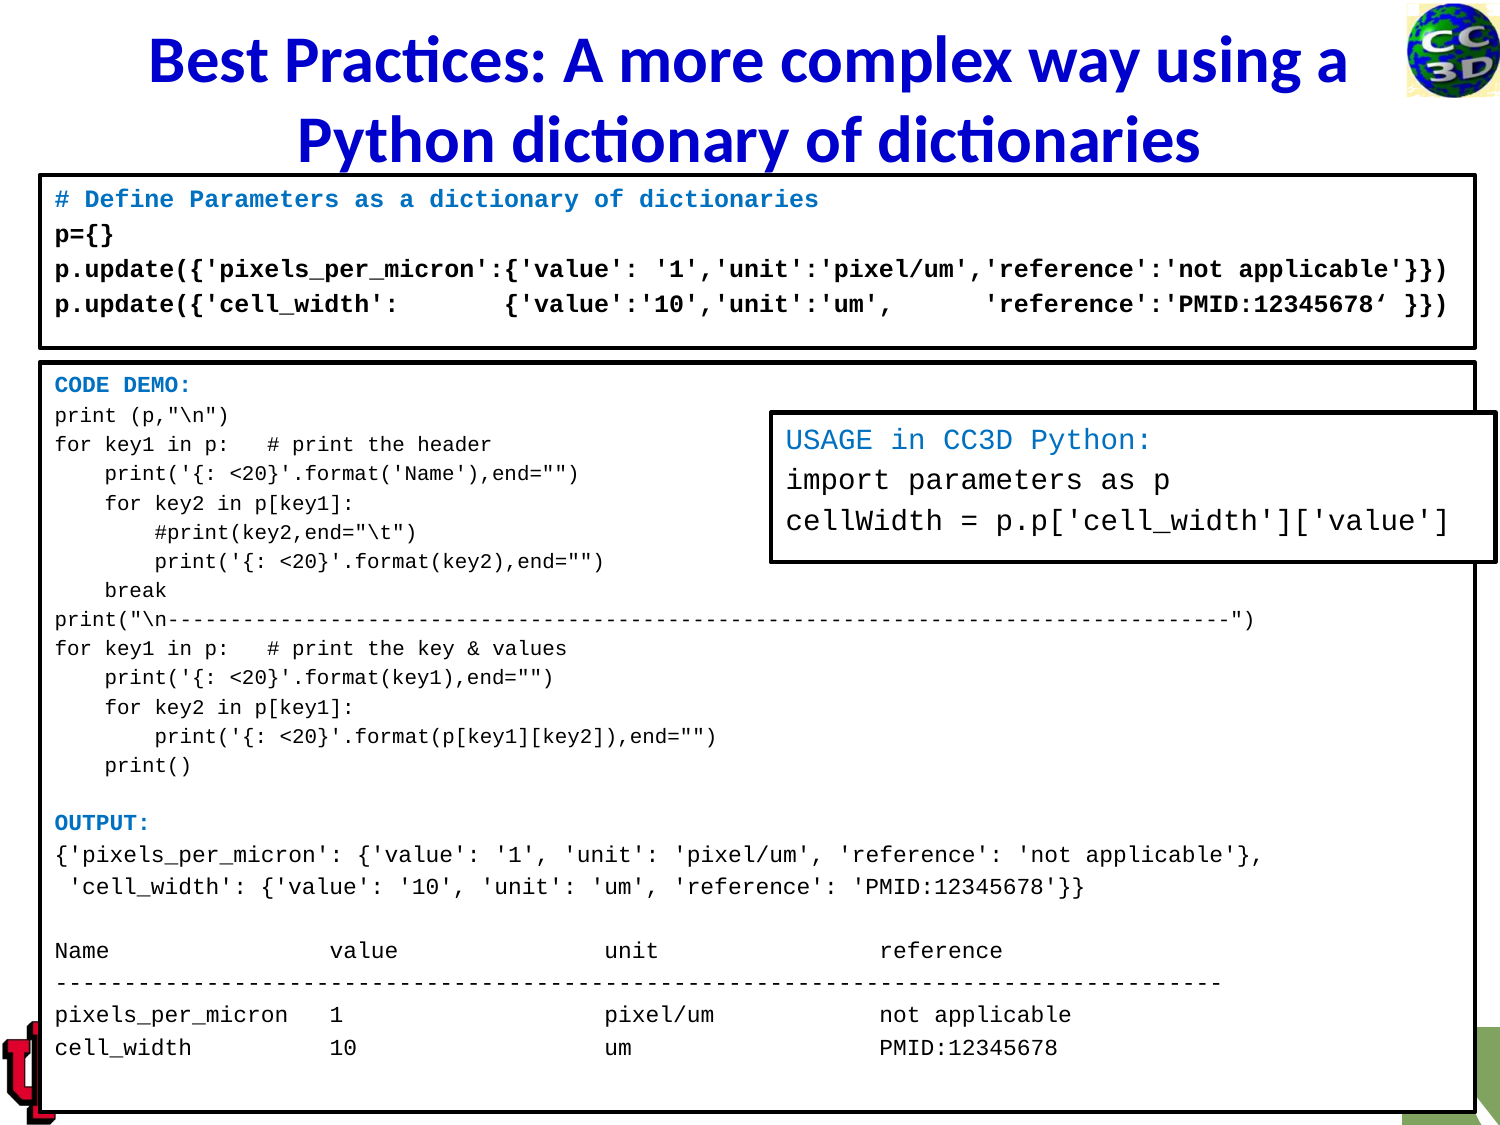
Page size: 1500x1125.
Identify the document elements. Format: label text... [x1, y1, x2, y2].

picture [1404, 0, 1500, 102]
text_box CODE DEMO: print (p,"\n") for key1 in p: # print the header print('{: <20}'.format('Name'),end="") for key2 in p[key1]: #print(key2,end="\t") print('{: <20}'.format(key2),end="") break print("\n-------------------------------------------------------------------------------------") for key1 in p: # print the key & values print('{: <20}'.format(key1),end="") for key2 in p[key1]: print('{: <20}'.format(p[key1][key2]),end="") print() OUTPUT: {'pixels_per_micron': {'value': '1', 'unit': 'pixel/um', 'reference': 'not applicable'}, 'cell_width': {'value': '10', 'unit': 'um', 'reference': 'PMID:12345678'}} Name value unit reference ------------------------------------------------------------------------------------- pixels_per_micron 1 pixel/um not applicable cell_width 10 um PMID:12345678 [39, 362, 1475, 1113]
title Best Practices: A more complex way using a Python dictionary of dictionaries [75, 24, 1425, 168]
list # Define Parameters as a dictionary of dictionaries p={} p.update({'pixels_per_micron':{'value': '1','unit':'pixel/um','reference':'not applicable'}}) p.update({'cell_width': {'value':'10','unit':'um', 'reference':'PMID:12345678‘ }}) [39, 174, 1475, 348]
text_box USAGE in CC3D Python: import parameters as p cellWidth = p.p['cell_width']['value'] [770, 412, 1496, 563]
picture [1402, 1027, 1500, 1125]
picture [0, 1020, 80, 1125]
